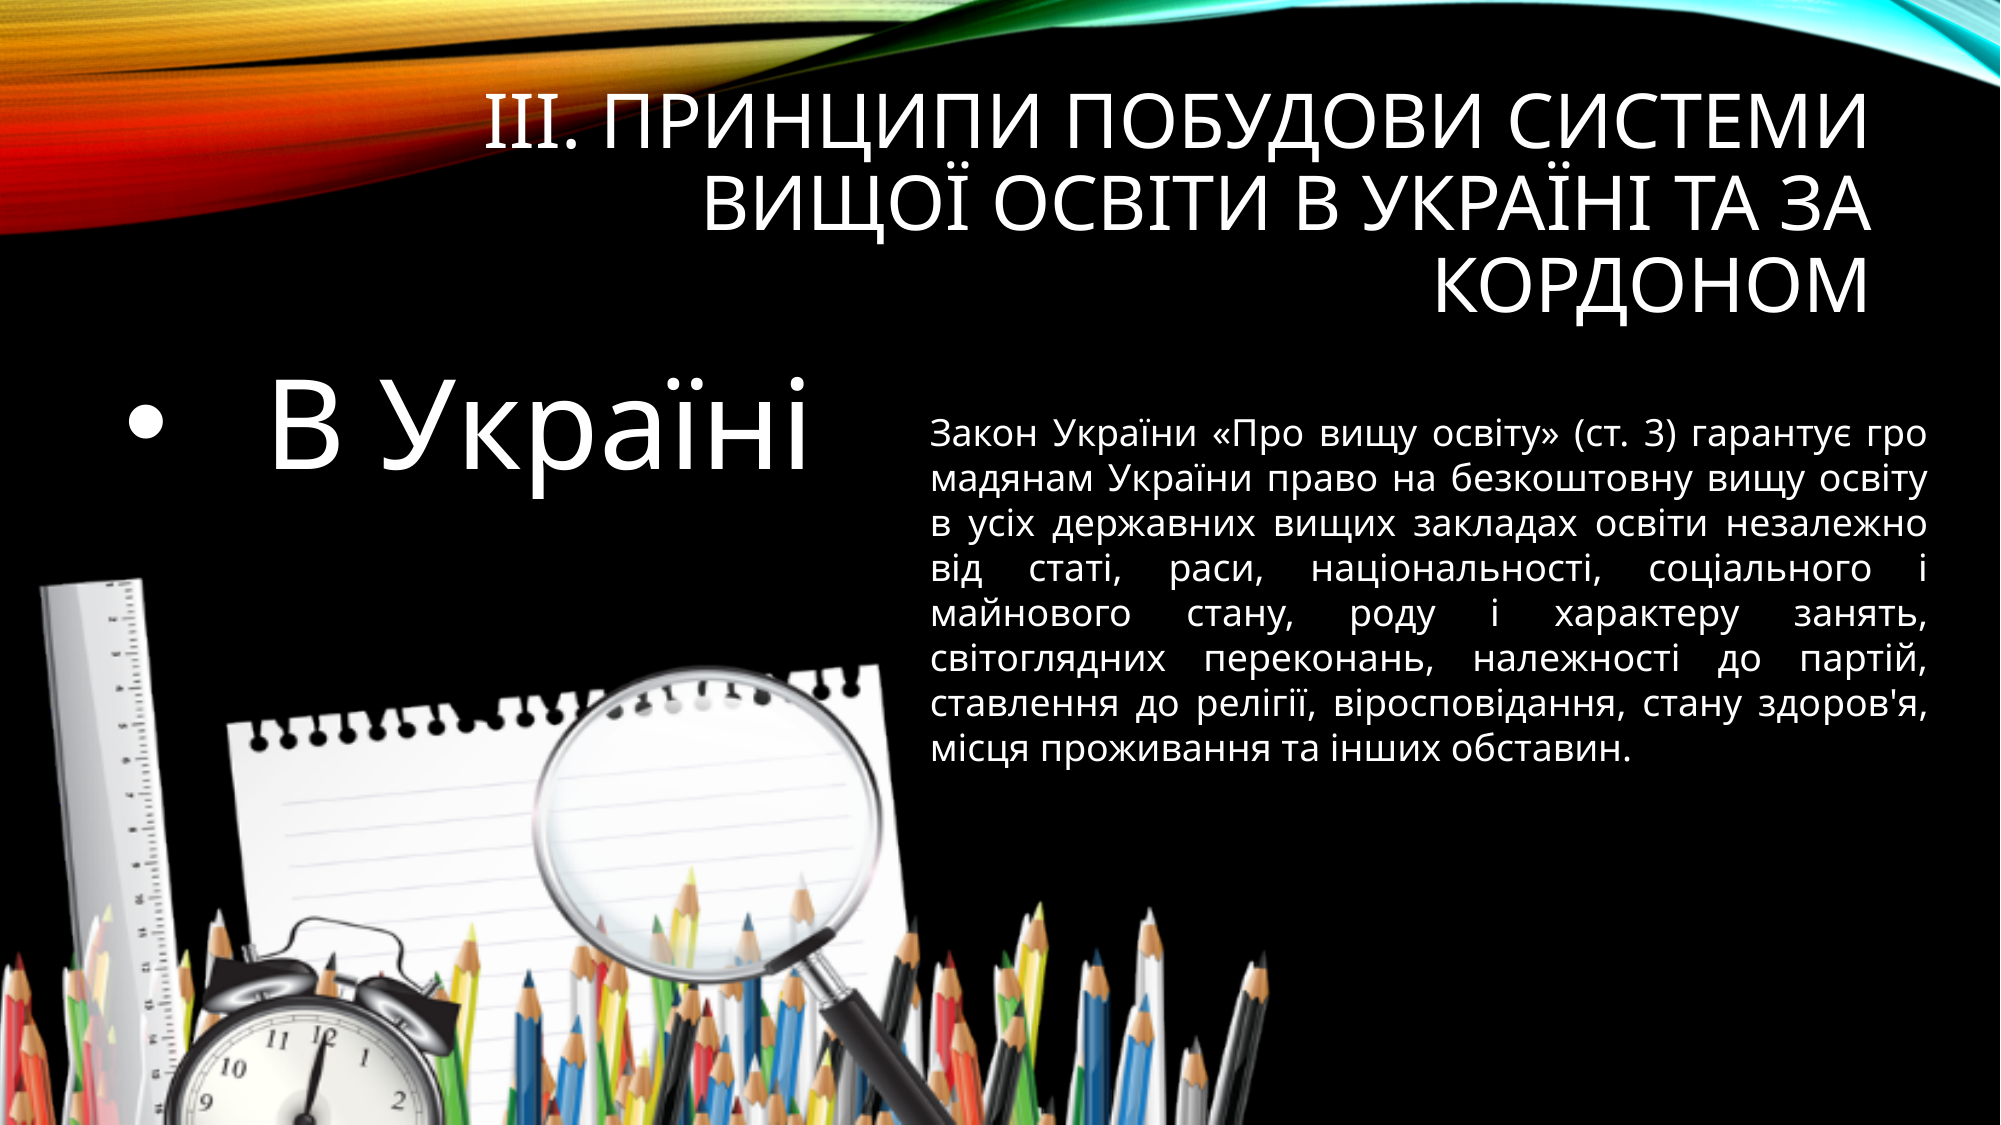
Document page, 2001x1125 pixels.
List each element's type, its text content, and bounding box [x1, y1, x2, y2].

text_box Закон України «Про вищу освіту» (ст. 3) гарантує гро­мадянам України право на безкоштовну вищу освіту в усіх державних вищих закладах освіти незалежно від статі, ра­си, національності, соціального і майнового стану, роду і характеру занять, світоглядних переконань, належності до партій, ставлення до релігії, віросповідання, стану здо­ров'я, місця проживання та інших обставин. [915, 401, 1944, 776]
title ІІІ. Принципи побудови системи вищої освіти в Україні та за кордоном [400, 75, 1888, 338]
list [0, 567, 1286, 1125]
picture [0, 0, 2000, 237]
text_box В Україні [109, 337, 915, 503]
